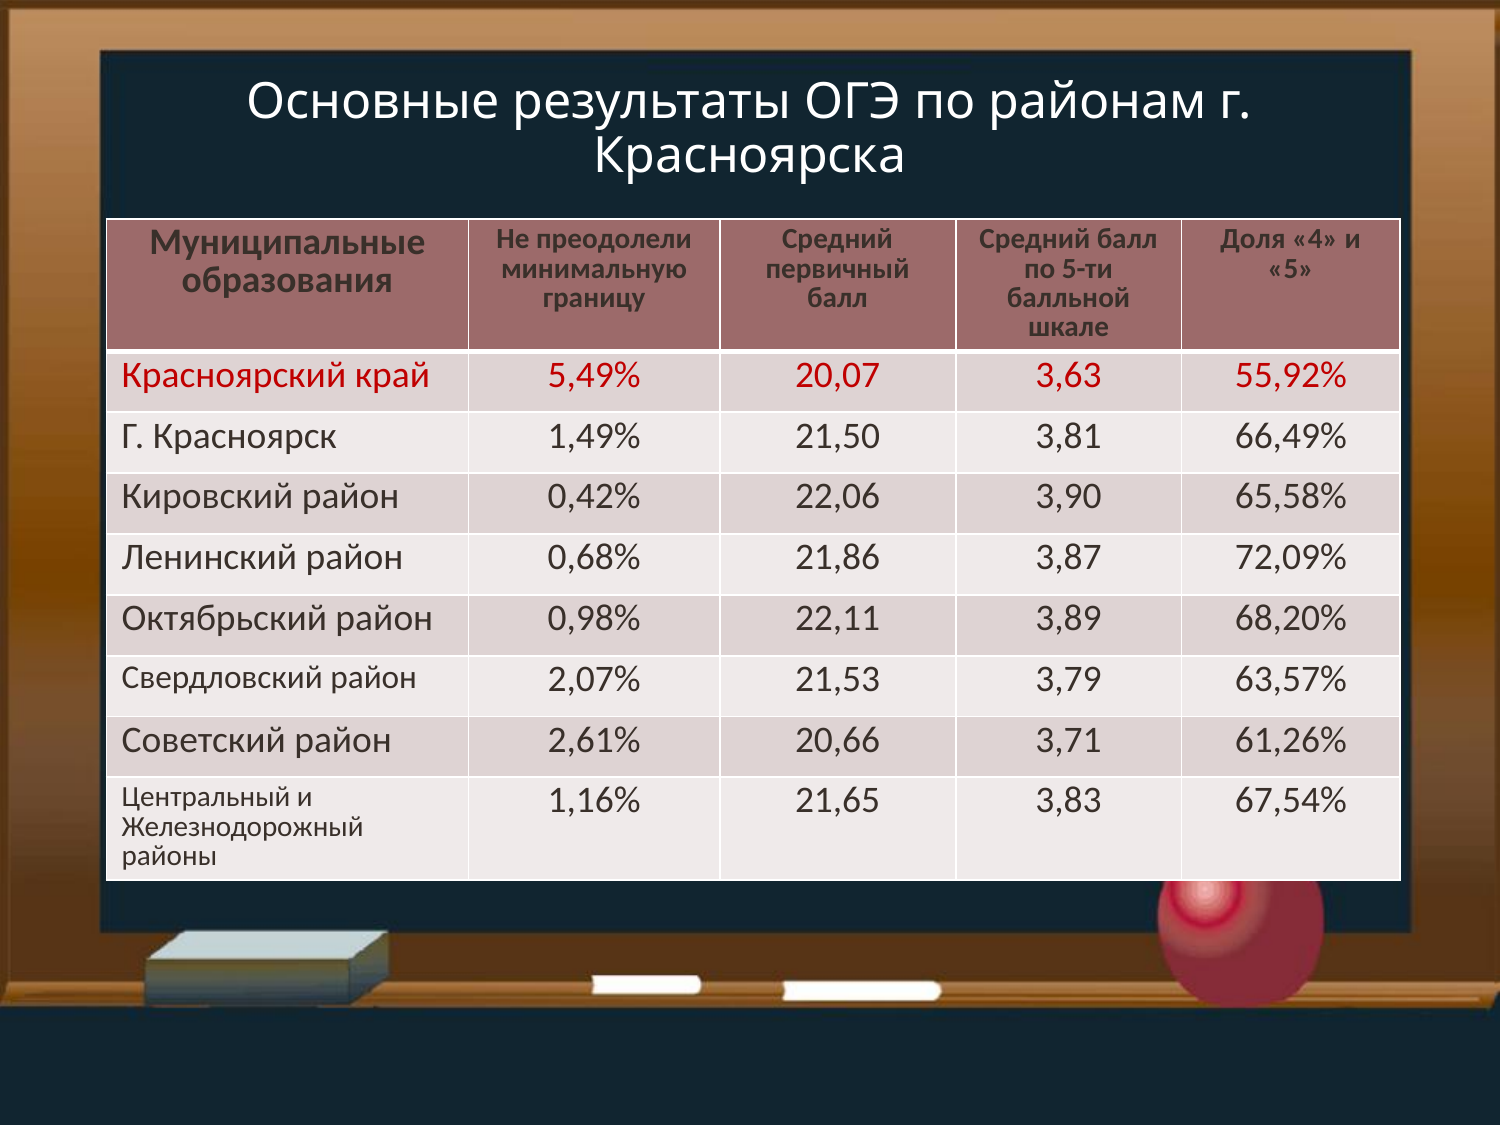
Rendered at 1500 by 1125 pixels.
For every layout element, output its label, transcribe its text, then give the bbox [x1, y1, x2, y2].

table_cell Октябрьский район [107, 596, 468, 655]
table_cell Центральный и Железнодорожный районы [107, 778, 468, 879]
table_cell 1,49% [469, 413, 719, 472]
table_cell 3,83 [957, 778, 1181, 879]
table_cell 0,42% [469, 474, 719, 533]
table_header Средний первичный балл [721, 220, 955, 349]
table_cell 0,98% [469, 596, 719, 655]
table_cell 3,81 [957, 413, 1181, 472]
table_header Доля «4» и «5» [1182, 220, 1399, 349]
table_cell Красноярский край [107, 354, 468, 411]
table_cell 68,20% [1182, 596, 1399, 655]
table_cell 63,57% [1182, 657, 1399, 716]
table_cell 21,53 [721, 657, 955, 716]
table_cell 22,06 [721, 474, 955, 533]
table_cell Г. Красноярск [107, 413, 468, 472]
table_cell Советский район [107, 717, 468, 776]
table_cell 3,89 [957, 596, 1181, 655]
title Основные результаты ОГЭ по районам г. Красноярска [103, 59, 1397, 199]
table_cell Ленинский район [107, 535, 468, 594]
table_cell 2,07% [469, 657, 719, 716]
table_cell Свердловский район [107, 657, 468, 716]
table_cell 3,90 [957, 474, 1181, 533]
table_cell 72,09% [1182, 535, 1399, 594]
table_cell Кировский район [107, 474, 468, 533]
table_cell 20,66 [721, 717, 955, 776]
table_cell 21,65 [721, 778, 955, 879]
table_header Не преодолели минимальную границу [469, 220, 719, 349]
table_cell 2,61% [469, 717, 719, 776]
table_cell 1,16% [469, 778, 719, 879]
table_cell 21,86 [721, 535, 955, 594]
table_cell 0,68% [469, 535, 719, 594]
table_cell 55,92% [1182, 354, 1399, 411]
table_cell 61,26% [1182, 717, 1399, 776]
table_cell 3,79 [957, 657, 1181, 716]
table_cell 21,50 [721, 413, 955, 472]
table_cell 3,71 [957, 717, 1181, 776]
table_cell 22,11 [721, 596, 955, 655]
table_cell 65,58% [1182, 474, 1399, 533]
table_header Муниципальные образования [107, 220, 468, 349]
table_cell 3,63 [957, 354, 1181, 411]
table_header Средний балл по 5-ти балльной шкале [957, 220, 1181, 349]
table_cell 5,49% [469, 354, 719, 411]
picture [0, 0, 1500, 1125]
table_cell 20,07 [721, 354, 955, 411]
table_cell 67,54% [1182, 778, 1399, 879]
table_cell 66,49% [1182, 413, 1399, 472]
table_cell 3,87 [957, 535, 1181, 594]
